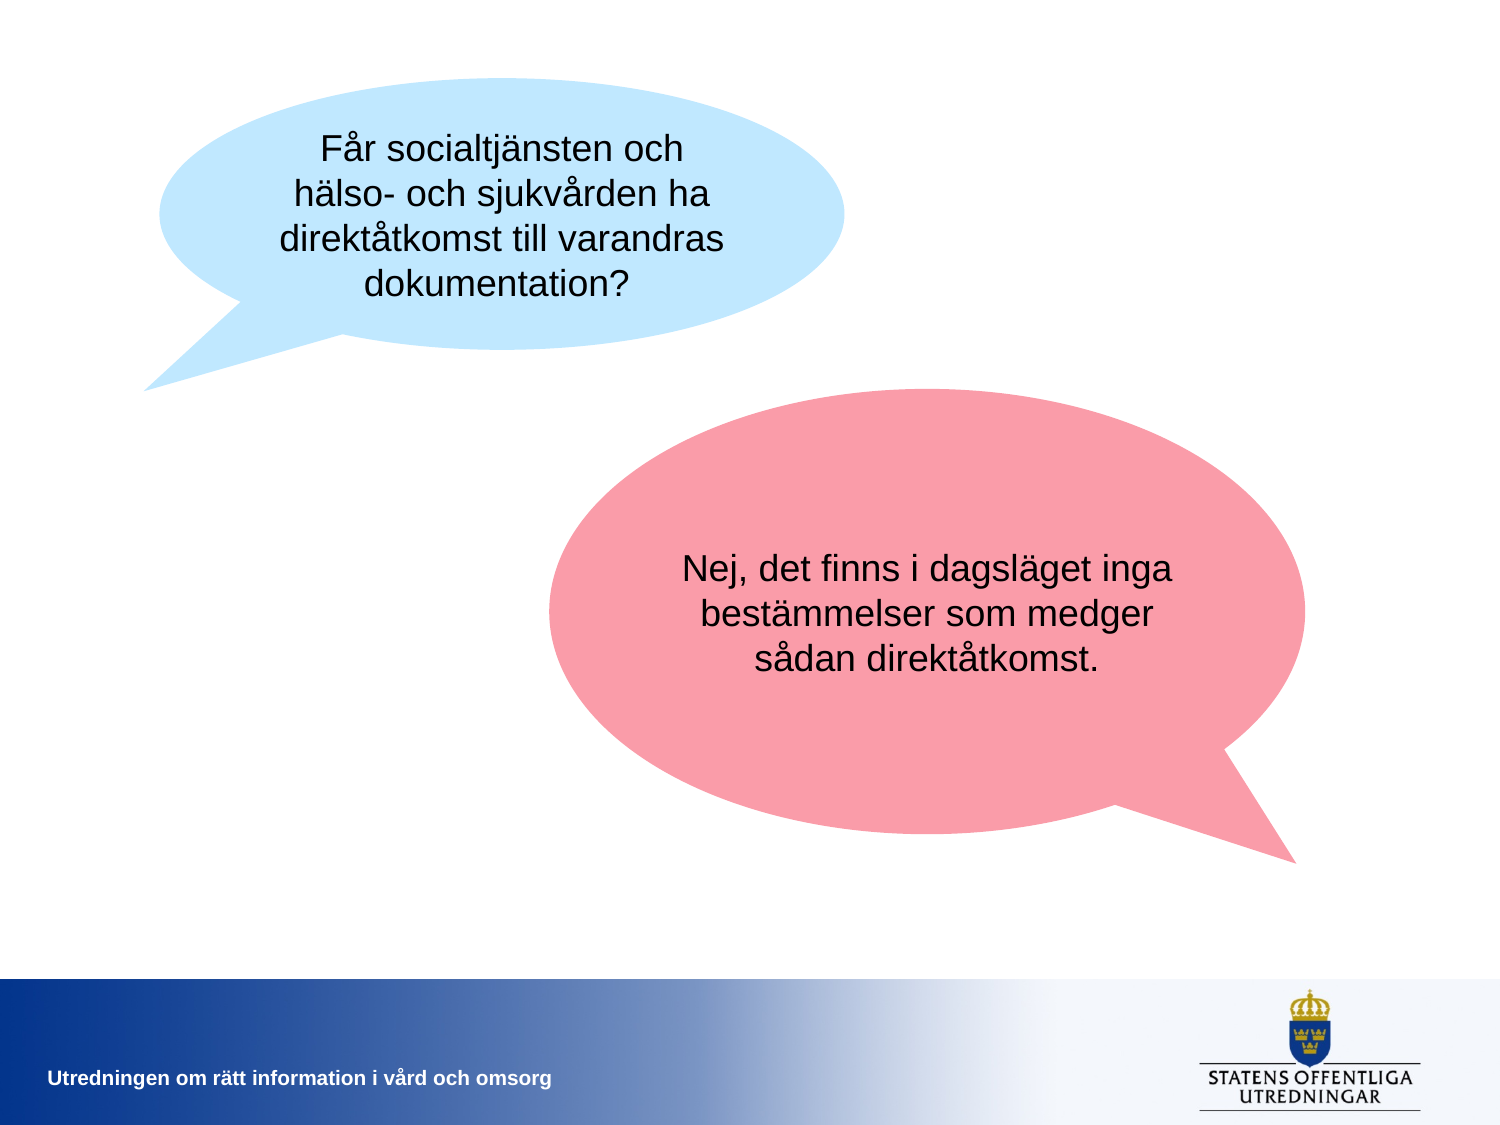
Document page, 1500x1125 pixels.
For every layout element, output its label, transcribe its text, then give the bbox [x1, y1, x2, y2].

text_box Får socialtjänsten och hälso- och sjukvården ha direktåtkomst till varandras dokumentation? [141, 76, 847, 394]
text_box Nej, det finns i dagsläget inga bestämmelser som medger sådan direktåtkomst. [547, 386, 1308, 866]
picture [0, 979, 1500, 1125]
